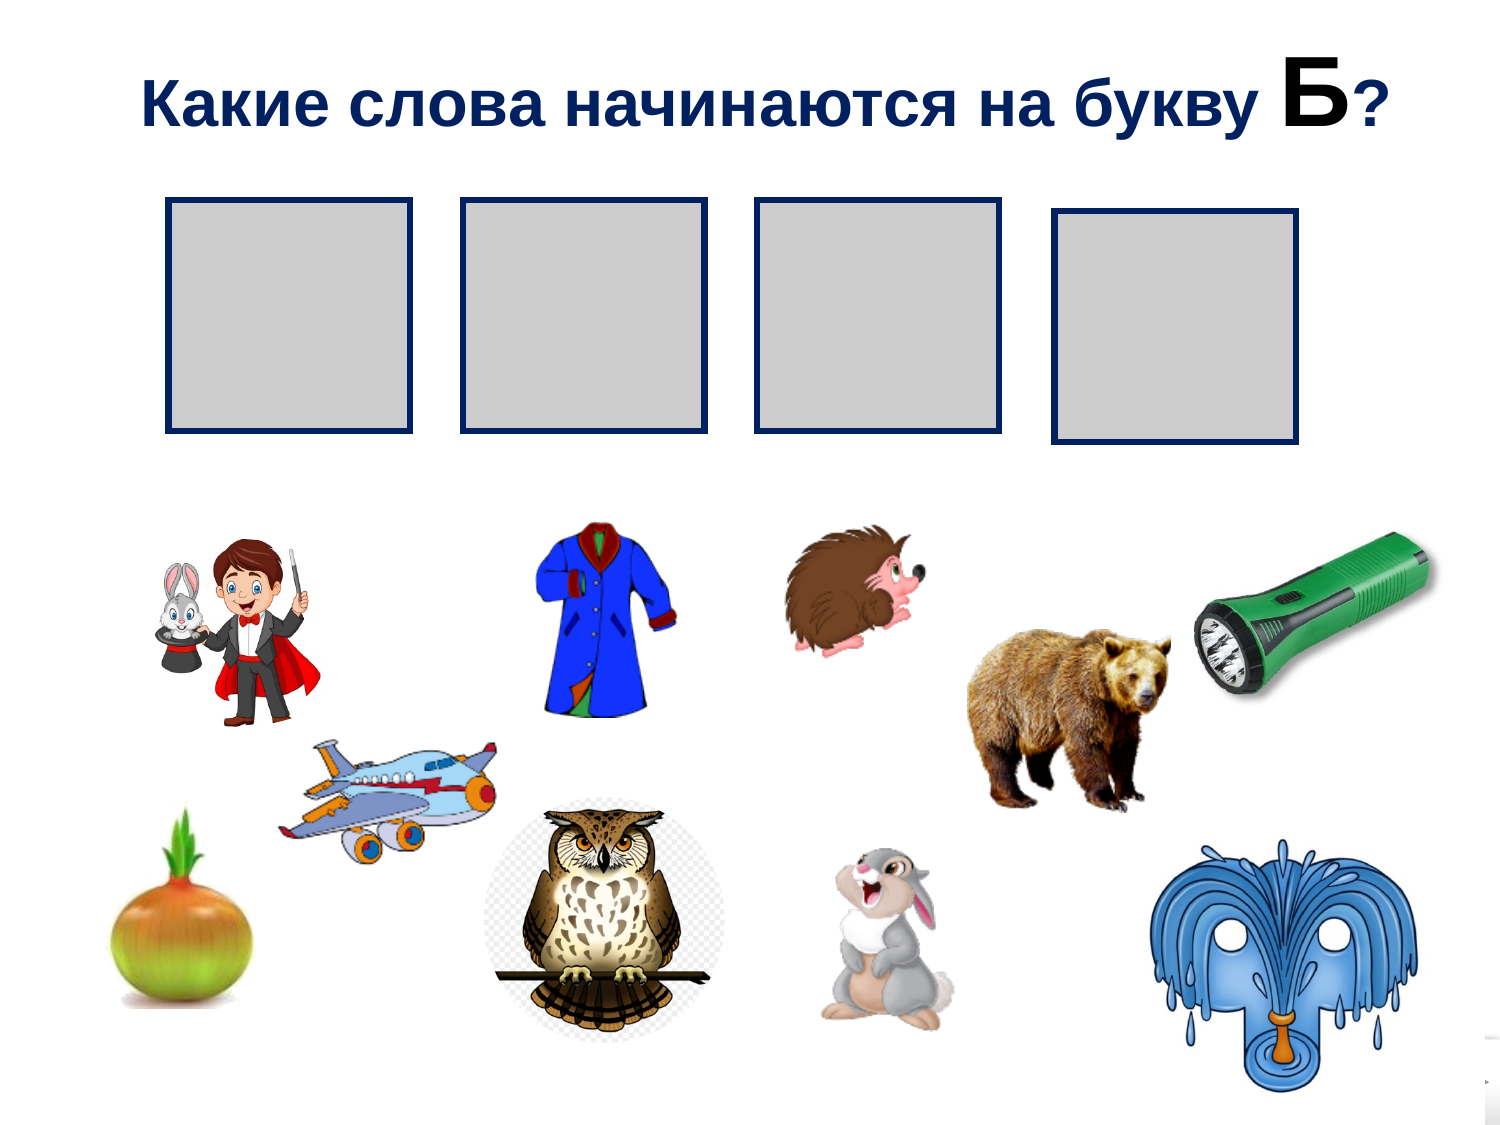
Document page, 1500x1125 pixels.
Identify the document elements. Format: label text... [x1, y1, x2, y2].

text_box [462, 199, 705, 432]
picture [966, 513, 1453, 813]
text_box [1054, 210, 1297, 443]
text_box [167, 199, 411, 432]
picture [535, 519, 679, 718]
text_box Какие слова начинаются на букву Б? [125, 19, 1407, 154]
text_box [756, 199, 1000, 432]
picture [105, 538, 370, 727]
picture [783, 519, 927, 663]
picture [1078, 820, 1485, 1125]
picture [75, 738, 725, 1043]
text_box [1485, 1039, 1500, 1125]
picture [819, 843, 956, 1035]
